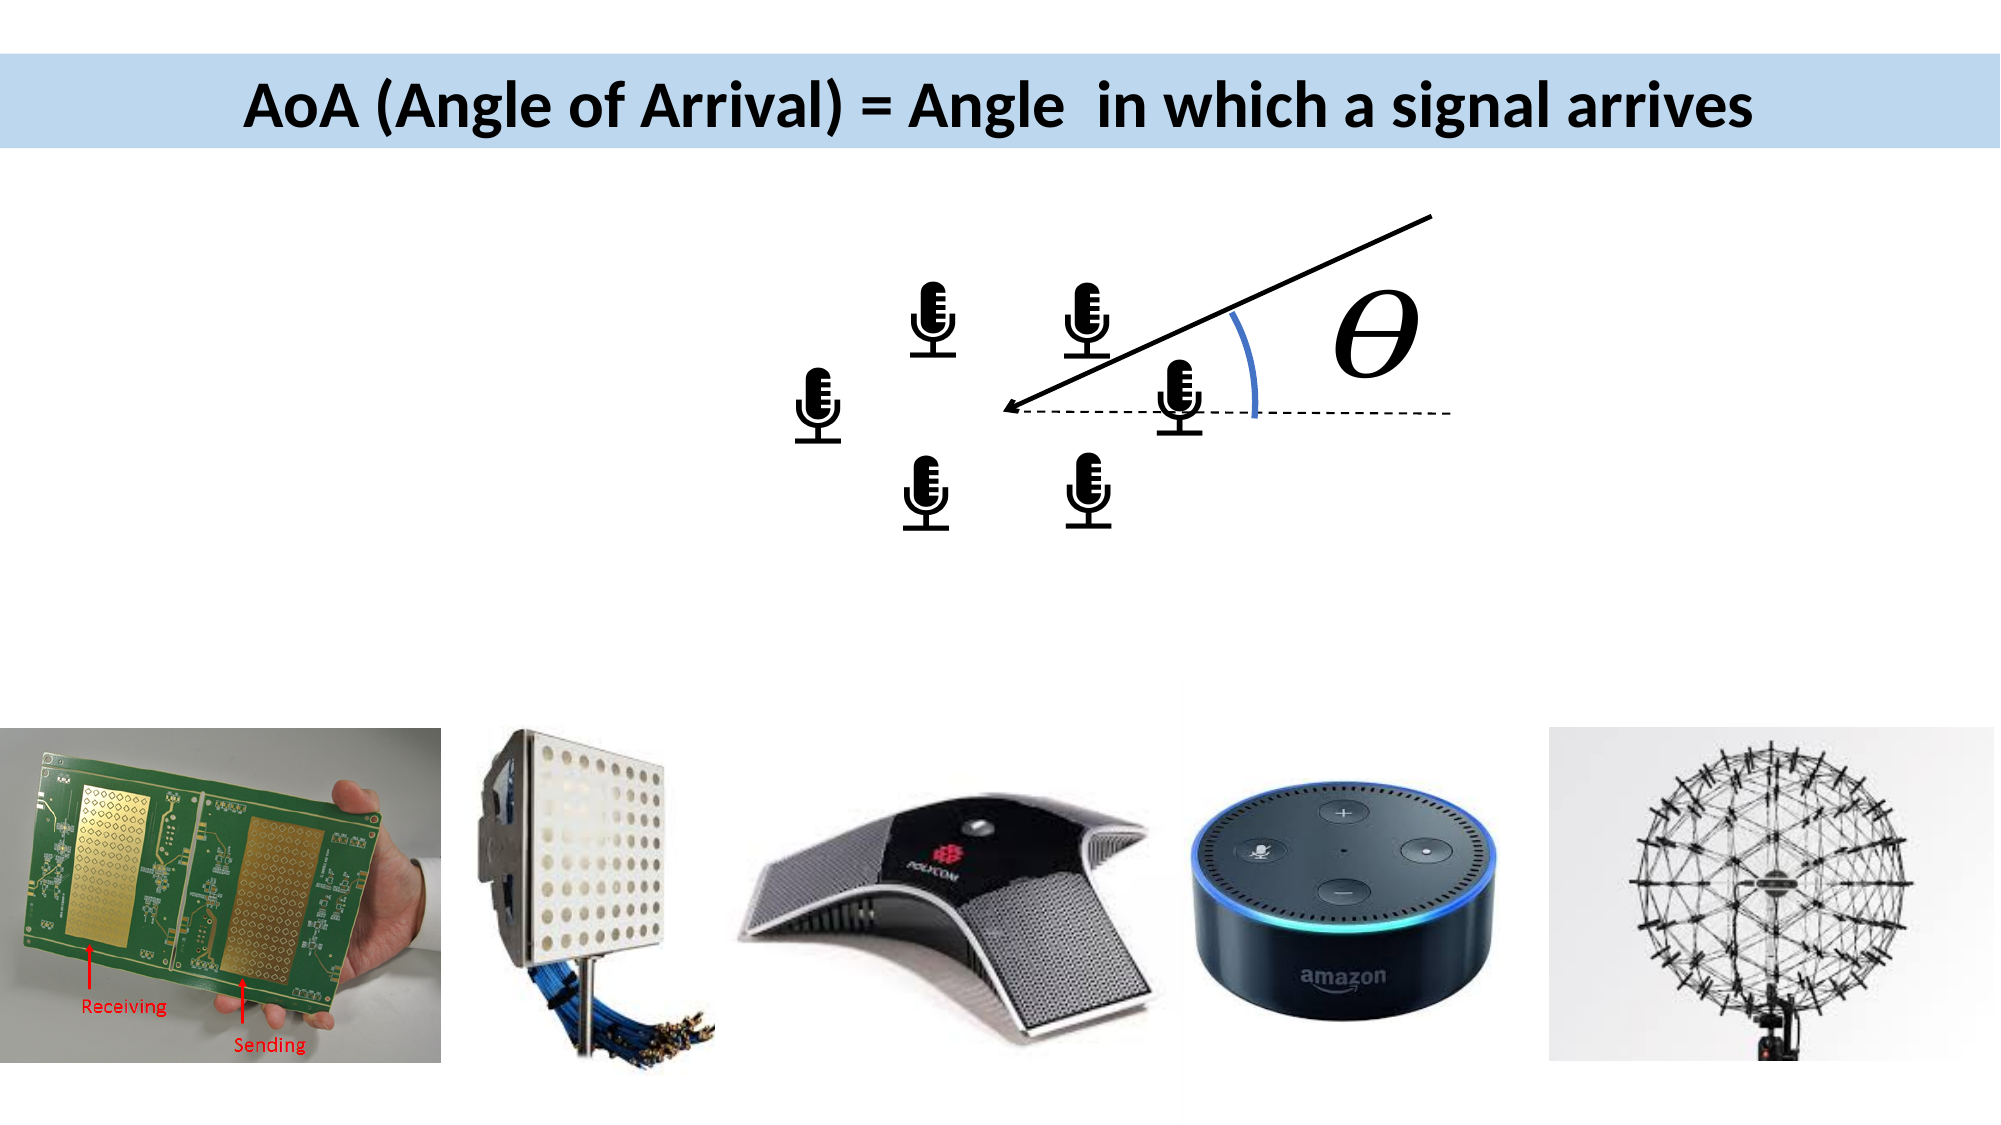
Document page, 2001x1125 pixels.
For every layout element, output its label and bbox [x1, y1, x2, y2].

text_box [1003, 215, 1432, 412]
picture [1549, 727, 1994, 1061]
picture [0, 676, 1500, 1125]
text_box [891, 220, 1451, 584]
text_box [772, 278, 1226, 534]
